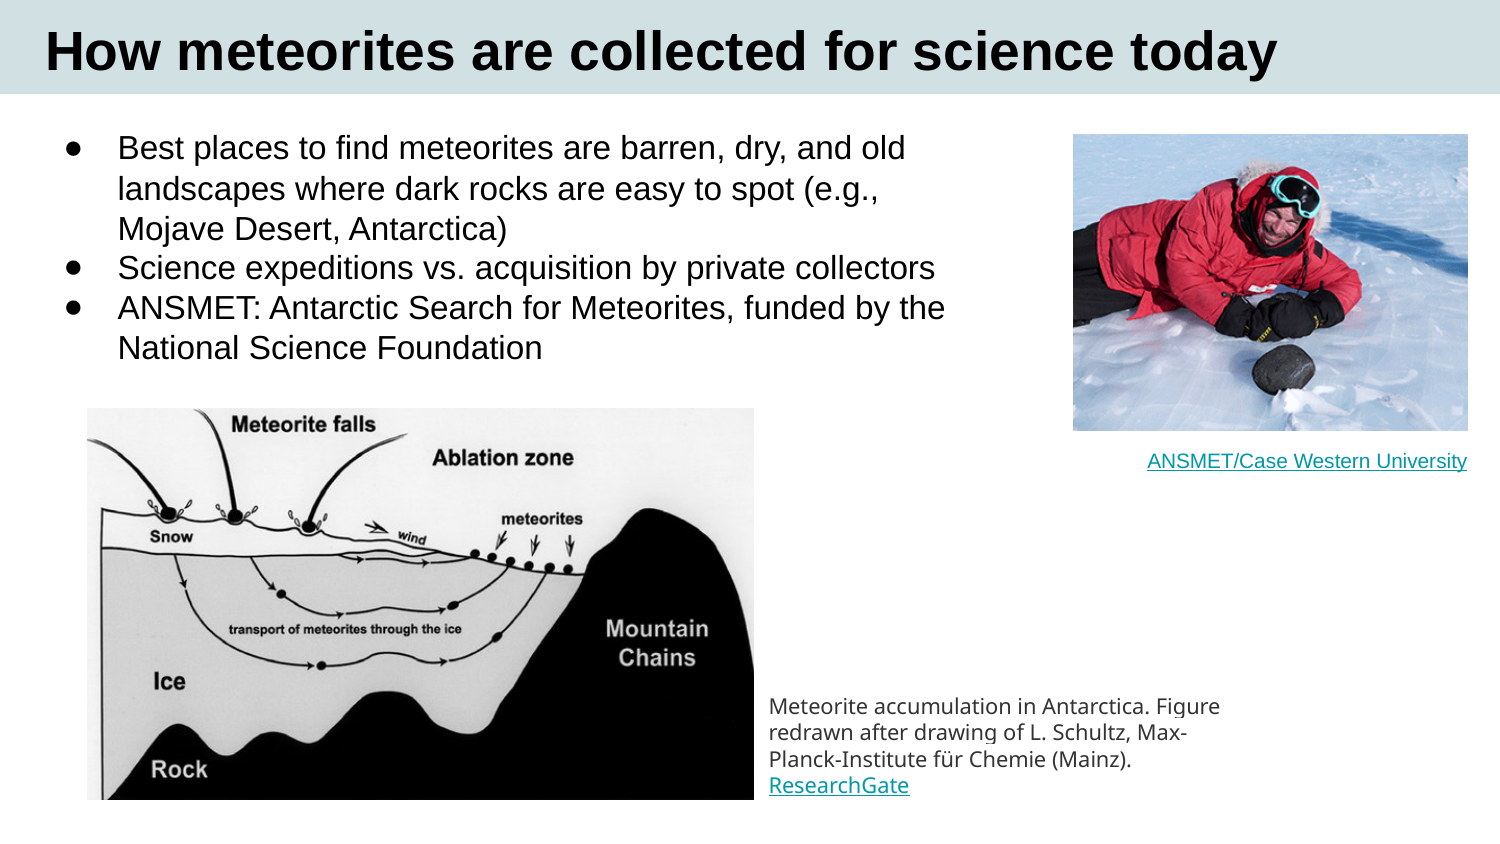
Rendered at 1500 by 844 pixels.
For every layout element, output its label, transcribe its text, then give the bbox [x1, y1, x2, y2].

text_box ANSMET/Case Western University [951, 443, 1468, 494]
text_box Meteorite accumulation in Antarctica. Figure redrawn after drawing of L. Schultz, Max-Planck-Institute für Chemie (Mainz). ResearchGate [758, 677, 1246, 772]
title How meteorites are collected for science today [0, 0, 1500, 94]
picture [86, 407, 754, 800]
text_box Best places to find meteorites are barren, dry, and old landscapes where dark rocks are easy to spot (e.g., Mojave Desert, Antarctica) Science expeditions vs. acquisition by private collectors ANSMET: Antarctic Search for Meteorites, funded by the National Science Foundation [27, 111, 1000, 604]
picture [1073, 134, 1468, 432]
